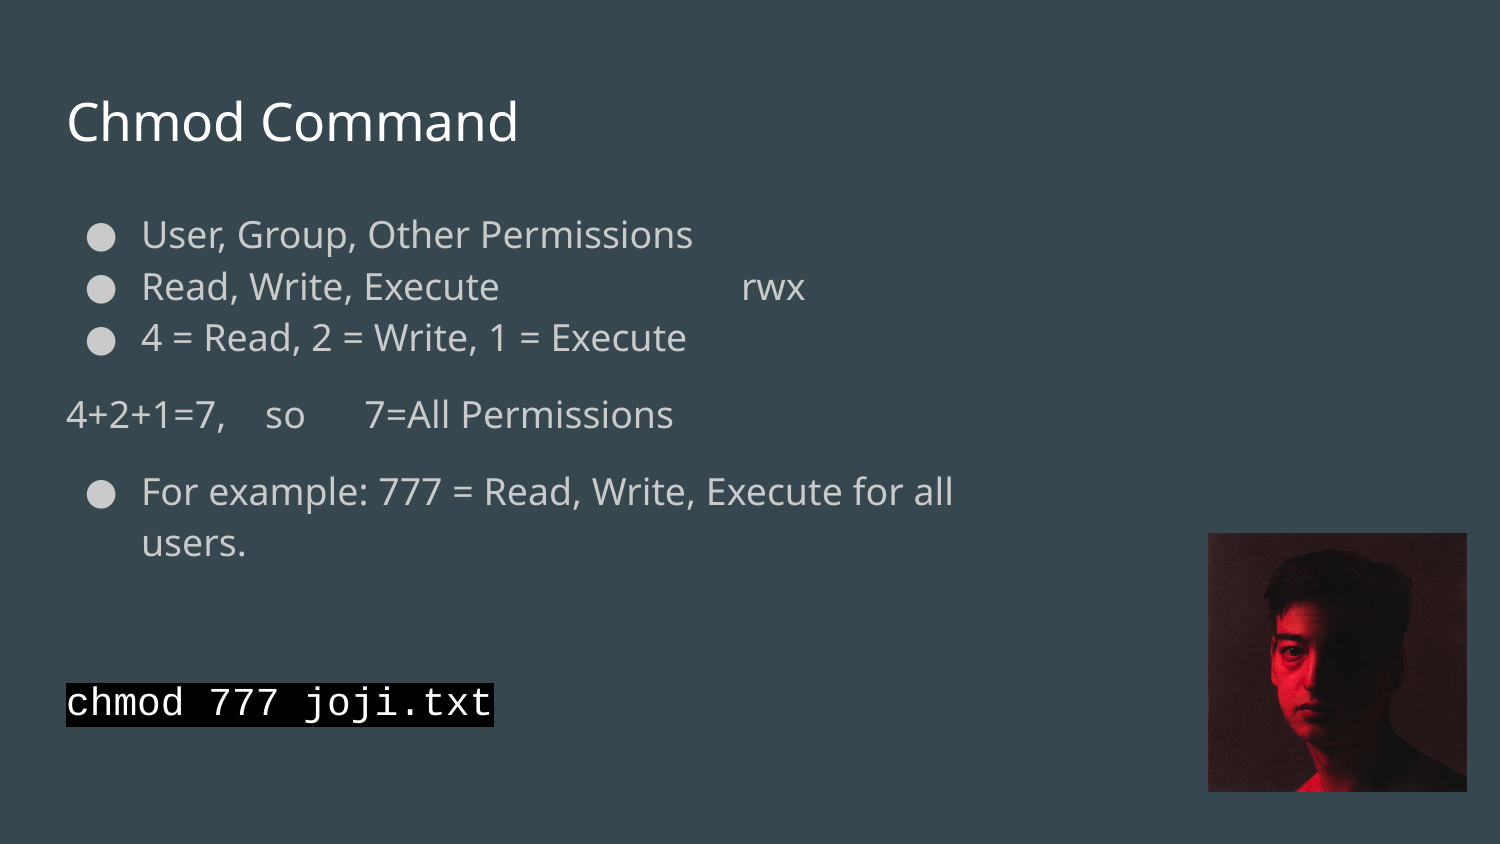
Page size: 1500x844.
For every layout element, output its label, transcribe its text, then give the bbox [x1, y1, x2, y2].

list User, Group, Other Permissions Read, Write, Execute rwx 4 = Read, 2 = Write, 1 = Execute 4+2+1=7, so 7=All Permissions For example: 777 = Read, Write, Execute for all users. chmod 777 joji.txt [51, 189, 1080, 750]
title Chmod Command [51, 72, 1449, 167]
picture [1207, 533, 1467, 792]
